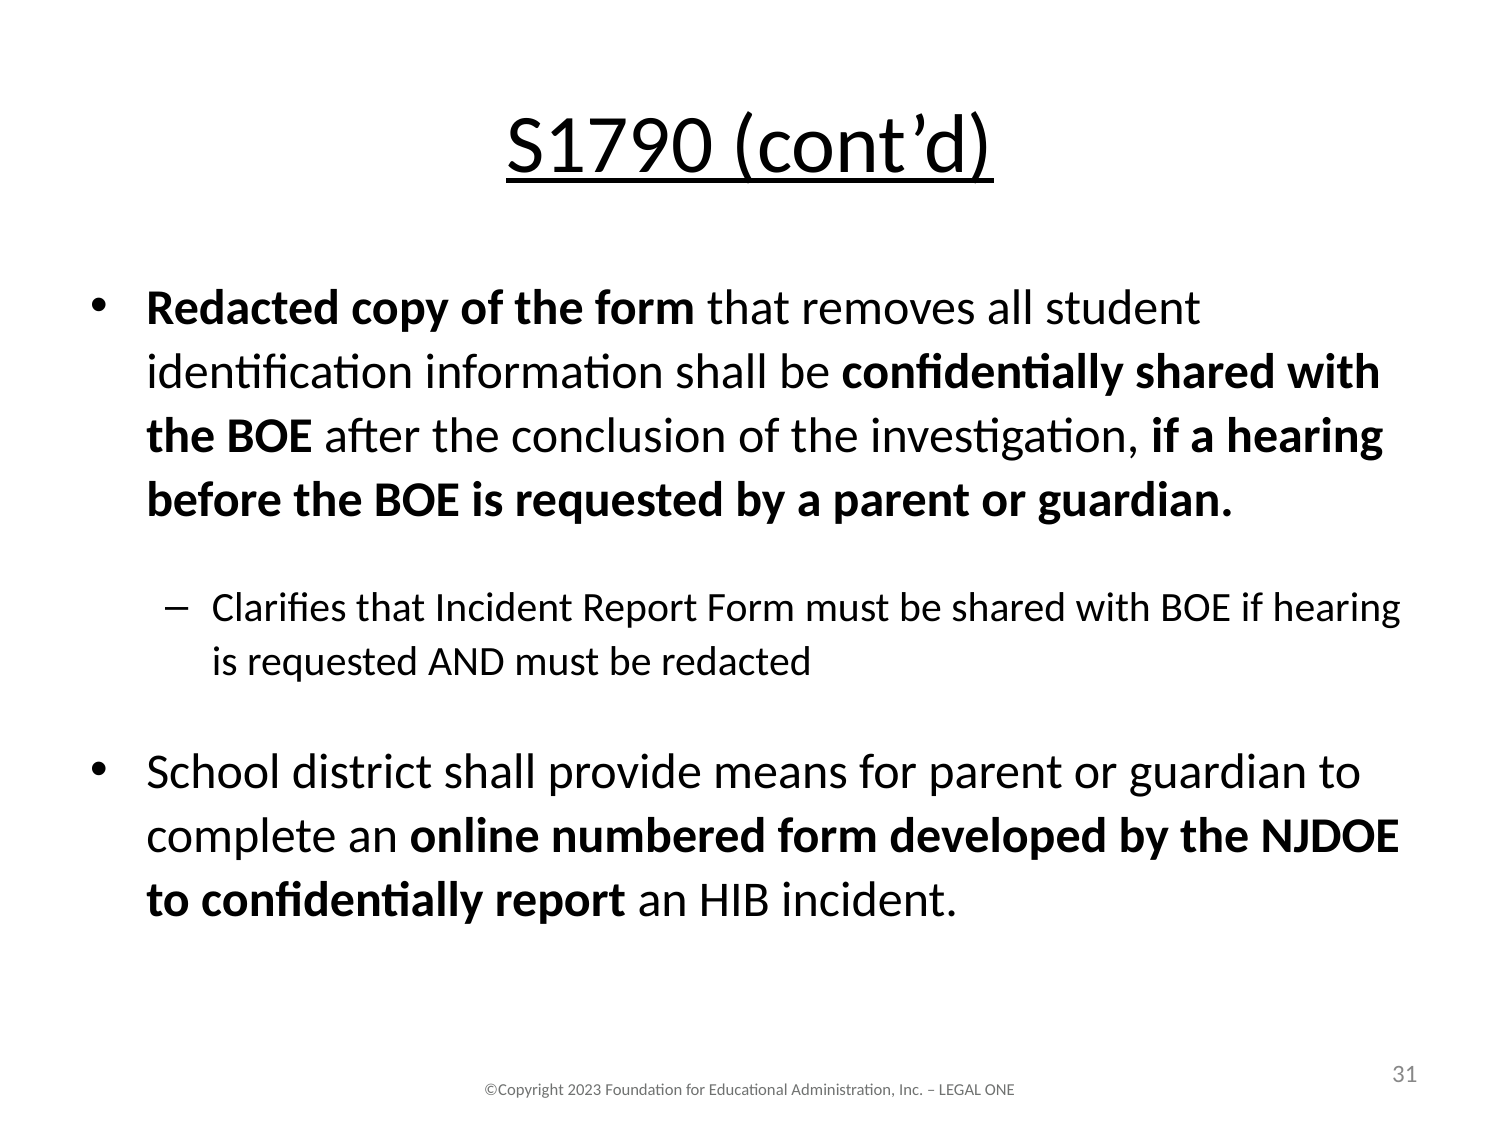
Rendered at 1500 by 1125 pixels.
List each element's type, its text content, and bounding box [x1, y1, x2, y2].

slide_number 31 [1074, 738, 1425, 1125]
list Redacted copy of the form that removes all student identification information shall be confidentially shared with the BOE after the conclusion of the investigation, if a hearing before the BOE is requested by a parent or guardian. Clarifies that Incident Report Form must be shared with BOE if hearing is requested AND must be redacted School district shall provide means for parent or guardian to complete an online numbered form developed by the NJDOE to confidentially report an HIB incident. [75, 262, 1425, 1005]
title S1790 (cont’d) [75, 45, 1425, 233]
